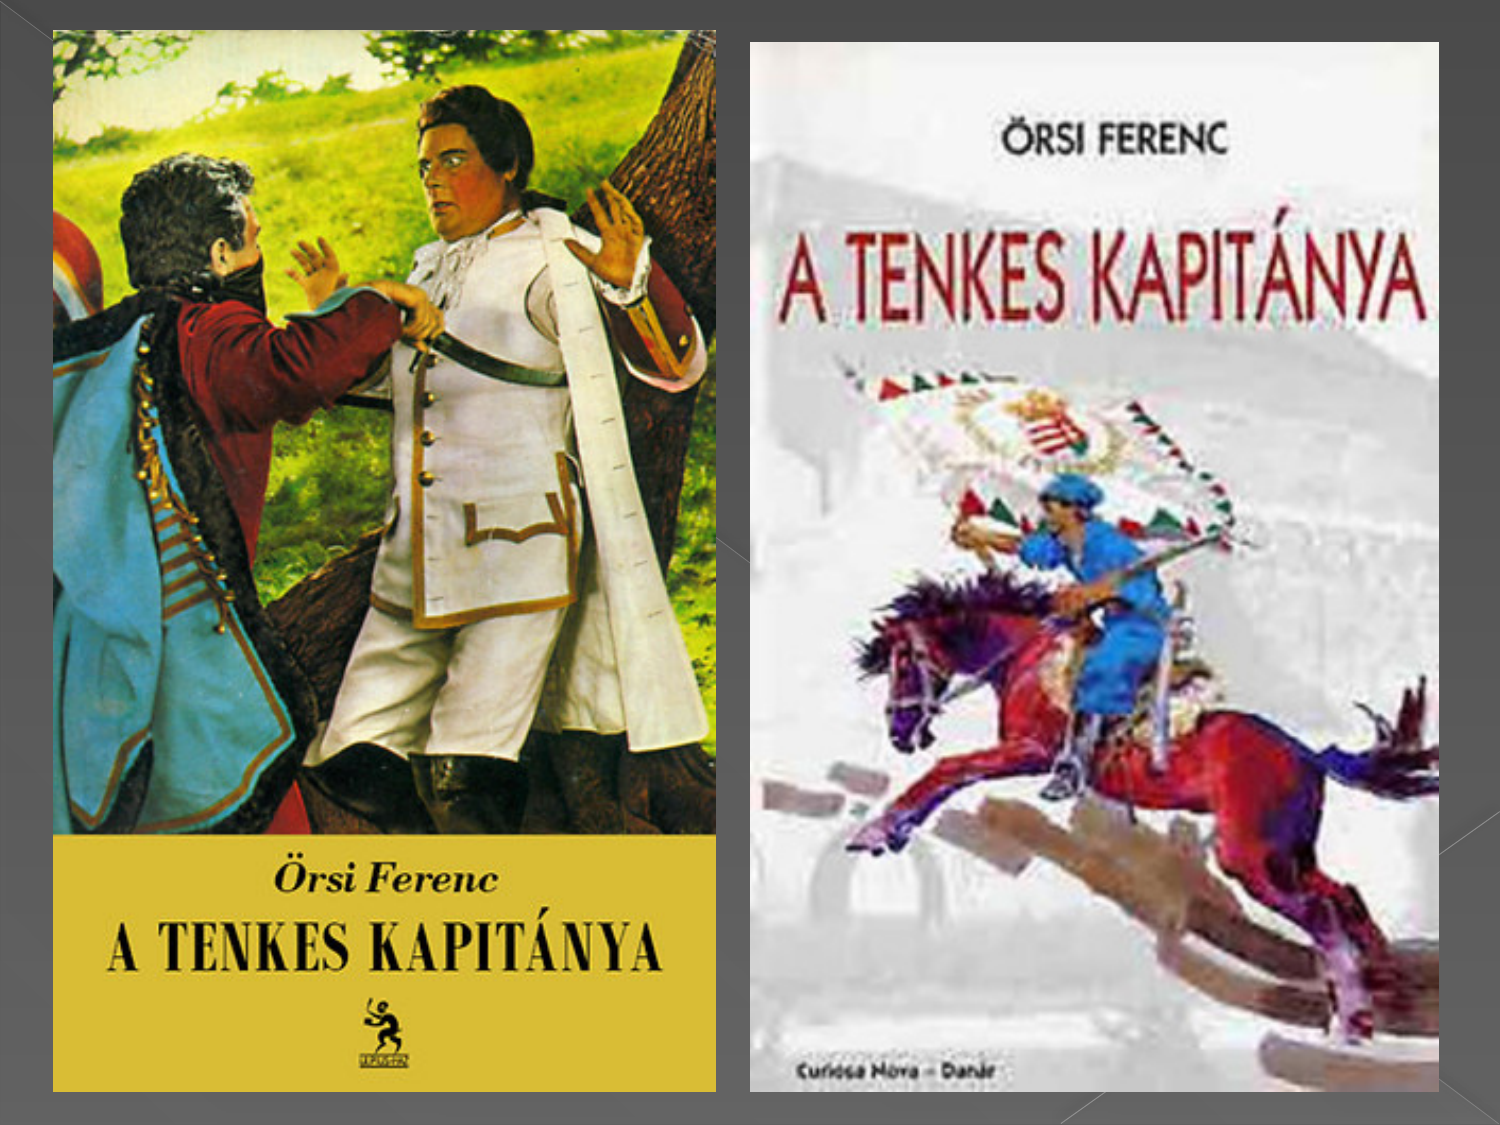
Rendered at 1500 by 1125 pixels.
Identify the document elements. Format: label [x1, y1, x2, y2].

picture [52, 30, 716, 1093]
picture [749, 42, 1439, 1092]
